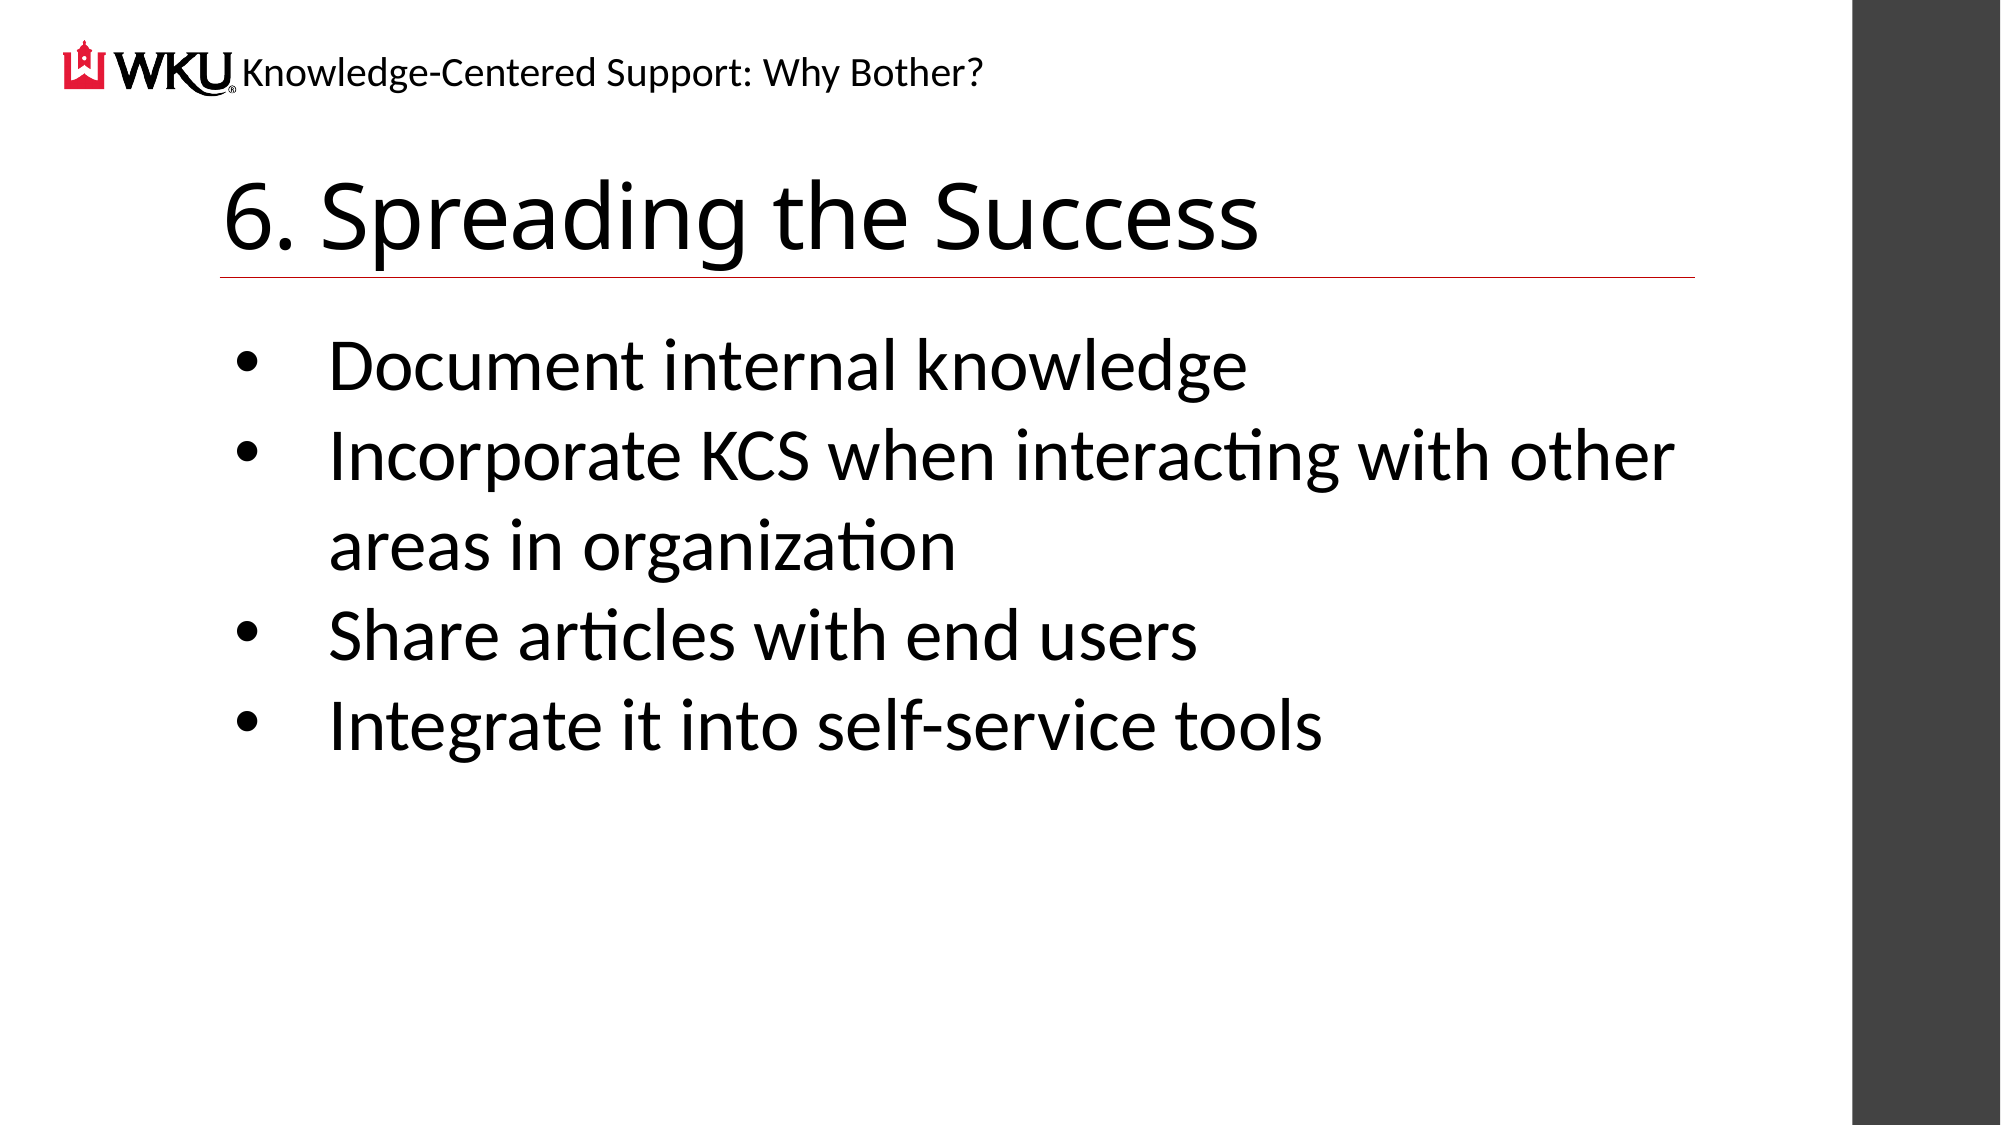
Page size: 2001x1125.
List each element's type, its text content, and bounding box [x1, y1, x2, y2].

picture [62, 40, 244, 101]
text_box Document internal knowledge Incorporate KCS when interacting with other areas in organization Share articles with end users Integrate it into self-service tools [219, 308, 1696, 1125]
title 6. Spreading the Success [206, 60, 1797, 278]
text_box Knowledge-Centered Support: Why Bother? [247, 37, 1141, 102]
